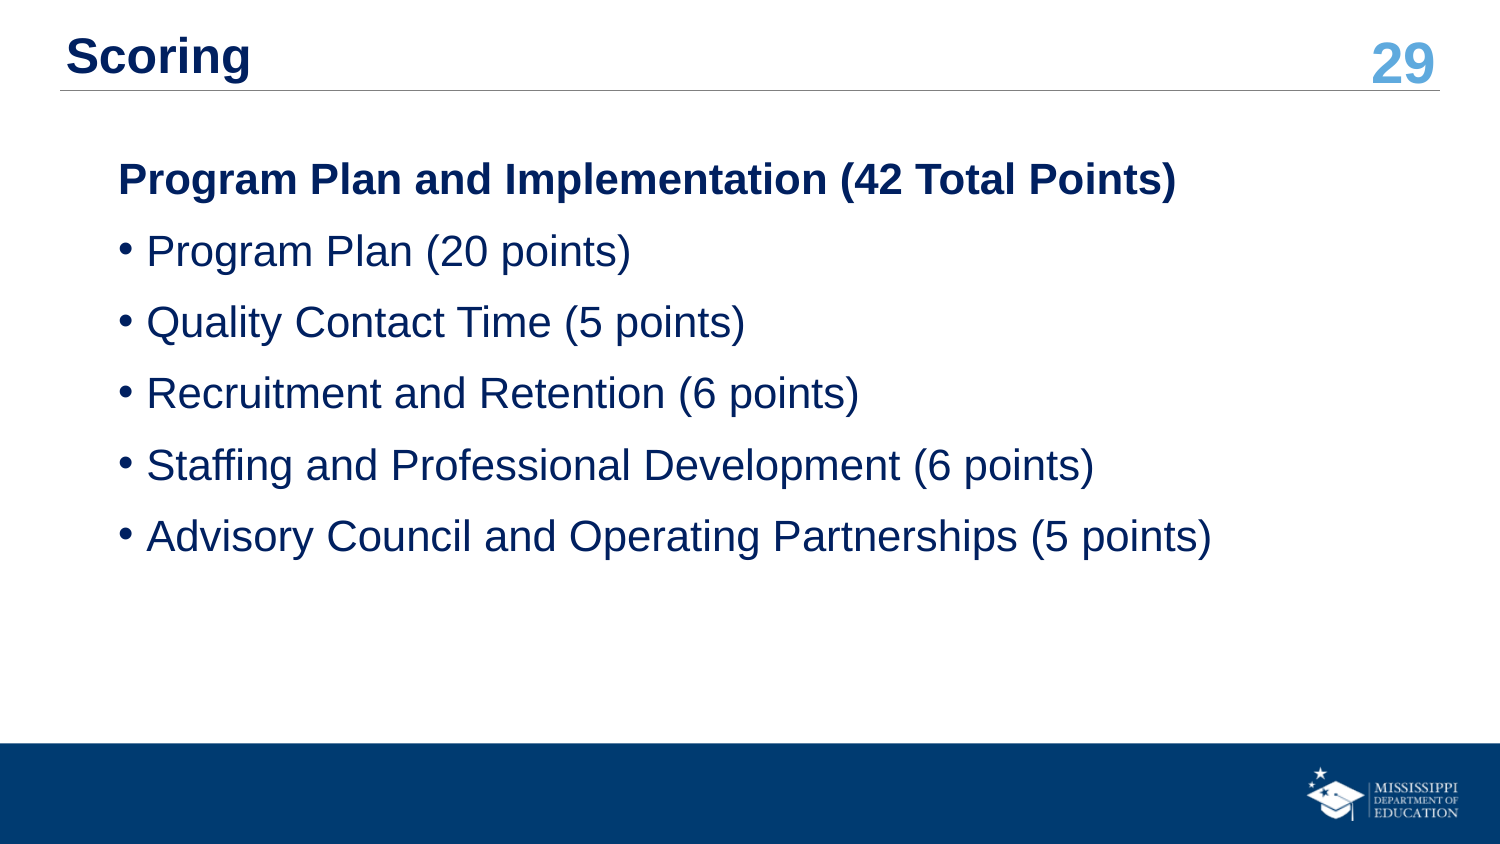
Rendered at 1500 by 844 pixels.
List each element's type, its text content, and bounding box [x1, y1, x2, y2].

title Scoring [50, 33, 1356, 81]
picture [1306, 766, 1459, 821]
list Program Plan and Implementation (42 Total Points) Program Plan (20 points) Quality Contact Time (5 points) Recruitment and Retention (6 points) Staffing and Professional Development (6 points) Advisory Council and Operating Partnerships (5 points) [103, 143, 1397, 683]
